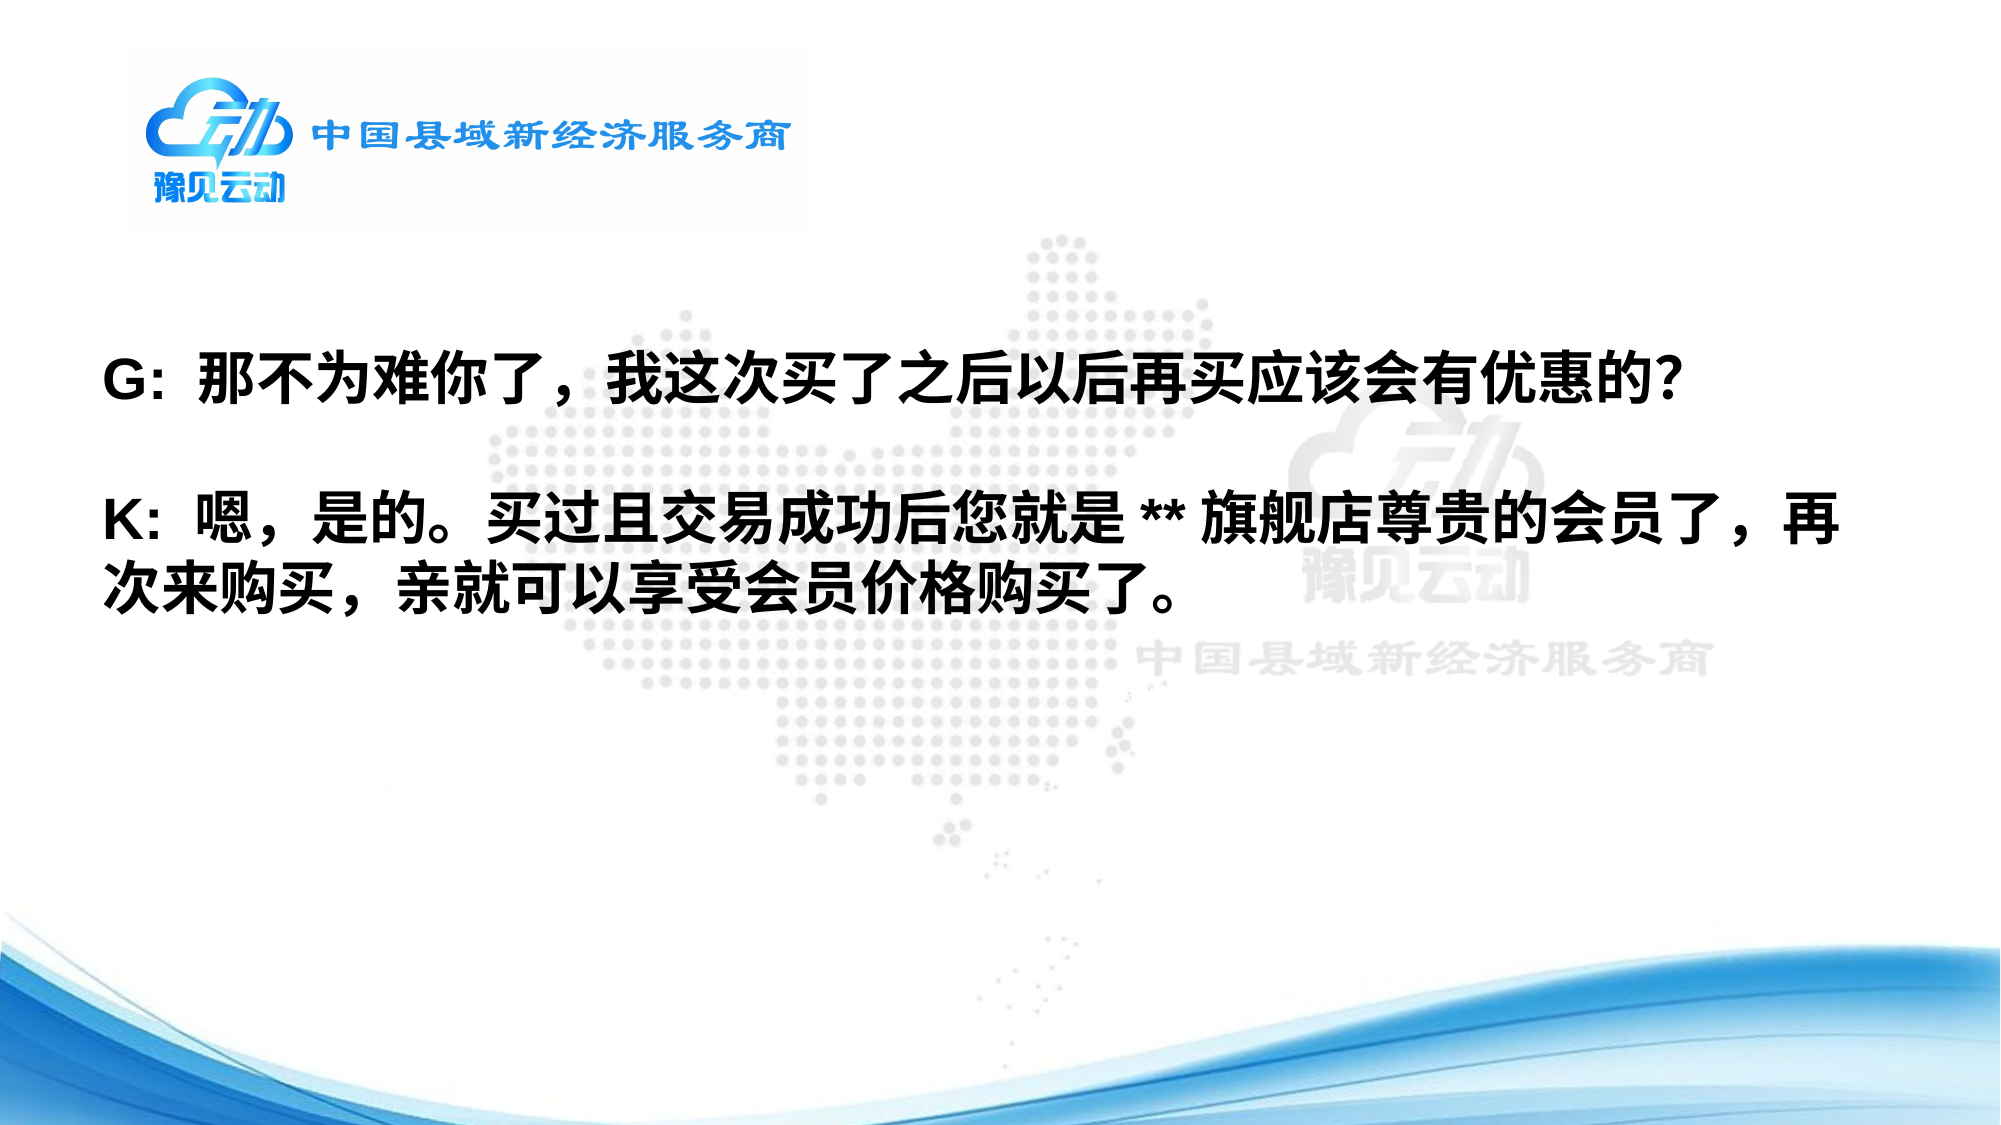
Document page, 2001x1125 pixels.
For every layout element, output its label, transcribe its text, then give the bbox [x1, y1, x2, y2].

text_box G: 那不为难你了，我这次买了之后以后再买应该会有优惠的？ K: 嗯，是的。买过且交易成功后您就是**旗舰店尊贵的会员了，再次来购买，亲就可以享受会员价格购买了。 [88, 334, 1862, 629]
picture [128, 45, 813, 232]
picture [0, 756, 2001, 1125]
